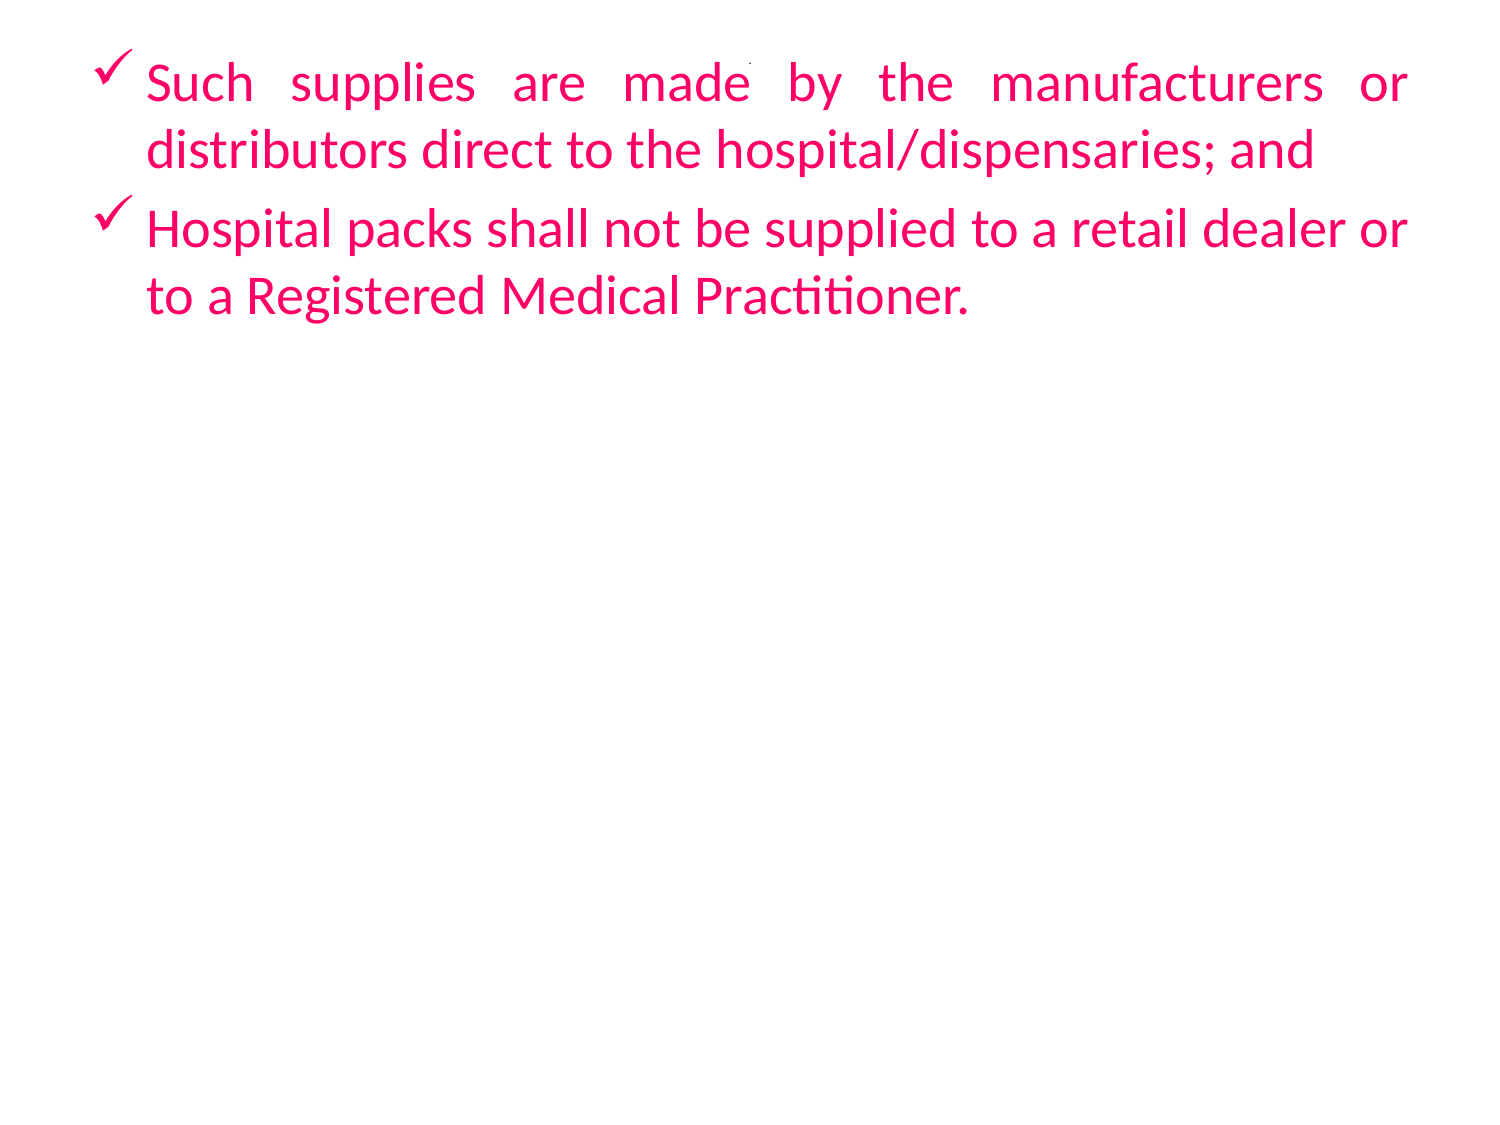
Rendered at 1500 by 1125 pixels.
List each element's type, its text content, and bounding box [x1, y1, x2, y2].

list Such supplies are made by the manufacturers or distributors direct to the hospital/dispensaries; and Hospital packs shall not be supplied to a retail dealer or to a Registered Medical Practitioner. [75, 37, 1425, 1005]
